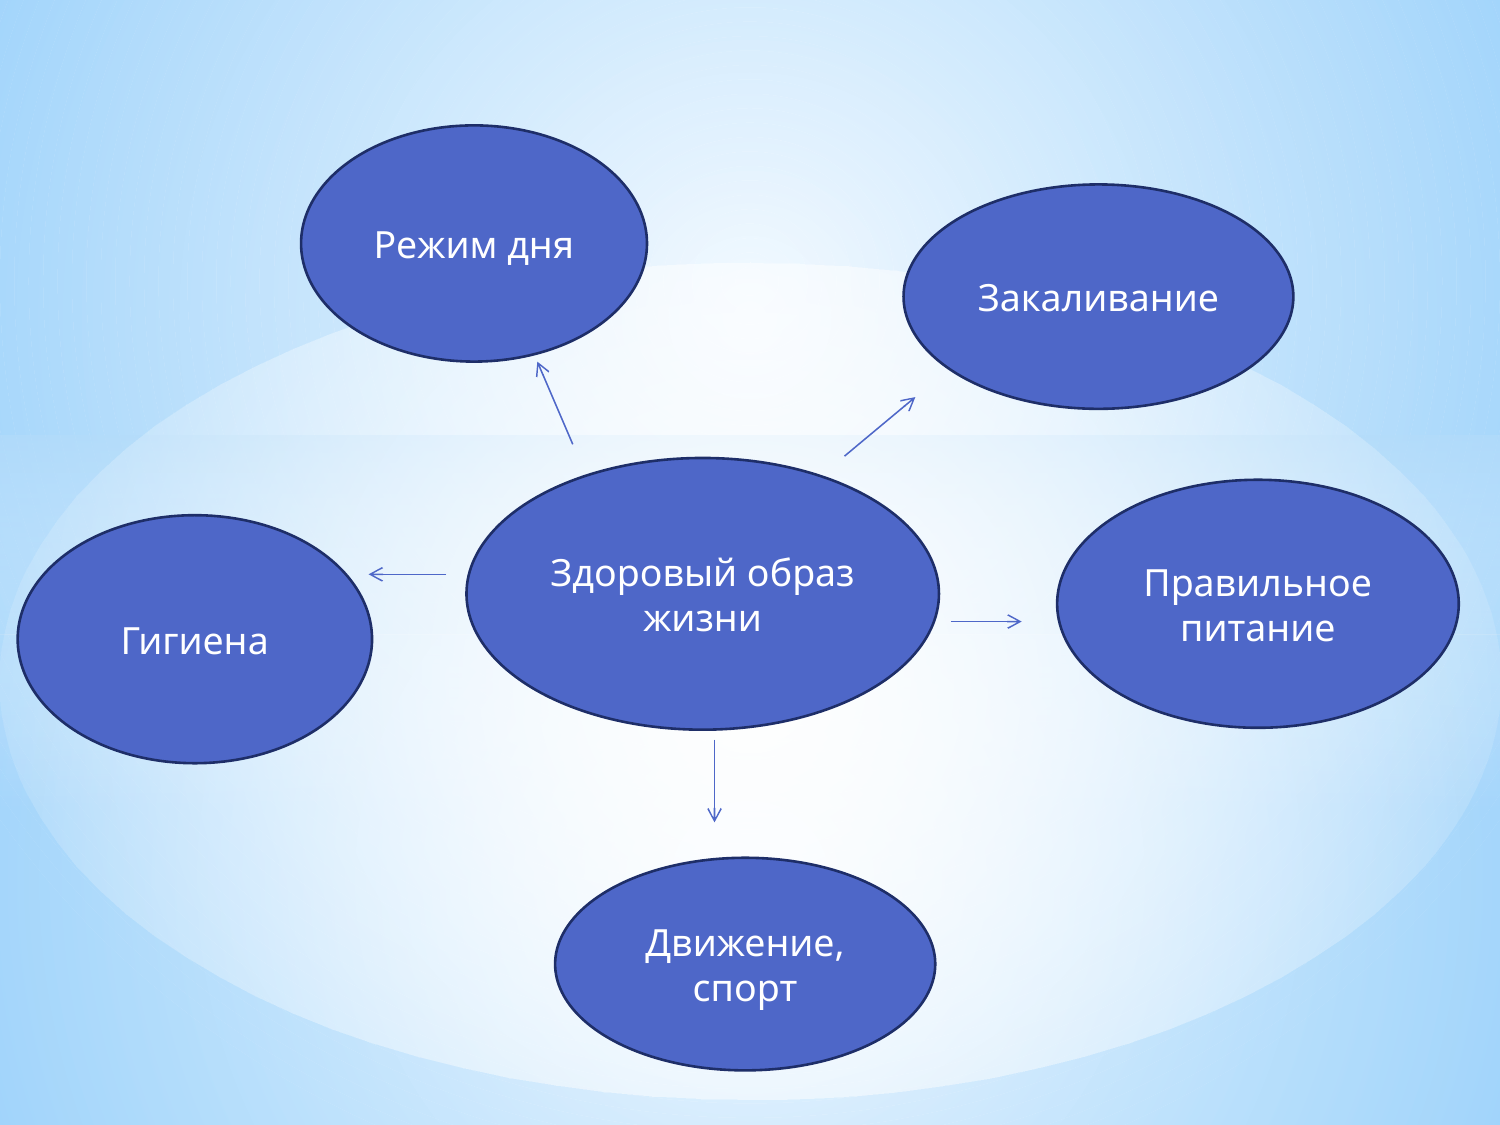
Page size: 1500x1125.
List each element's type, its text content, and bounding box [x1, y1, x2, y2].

text_box Движение, спорт [553, 856, 937, 1072]
text_box Режим дня [299, 124, 649, 363]
text_box Гигиена [16, 513, 374, 765]
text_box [537, 361, 573, 445]
text_box Закаливание [902, 183, 1295, 411]
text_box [844, 396, 916, 457]
text_box Здоровый образ жизни [465, 456, 941, 731]
text_box Правильное питание [1055, 478, 1461, 730]
